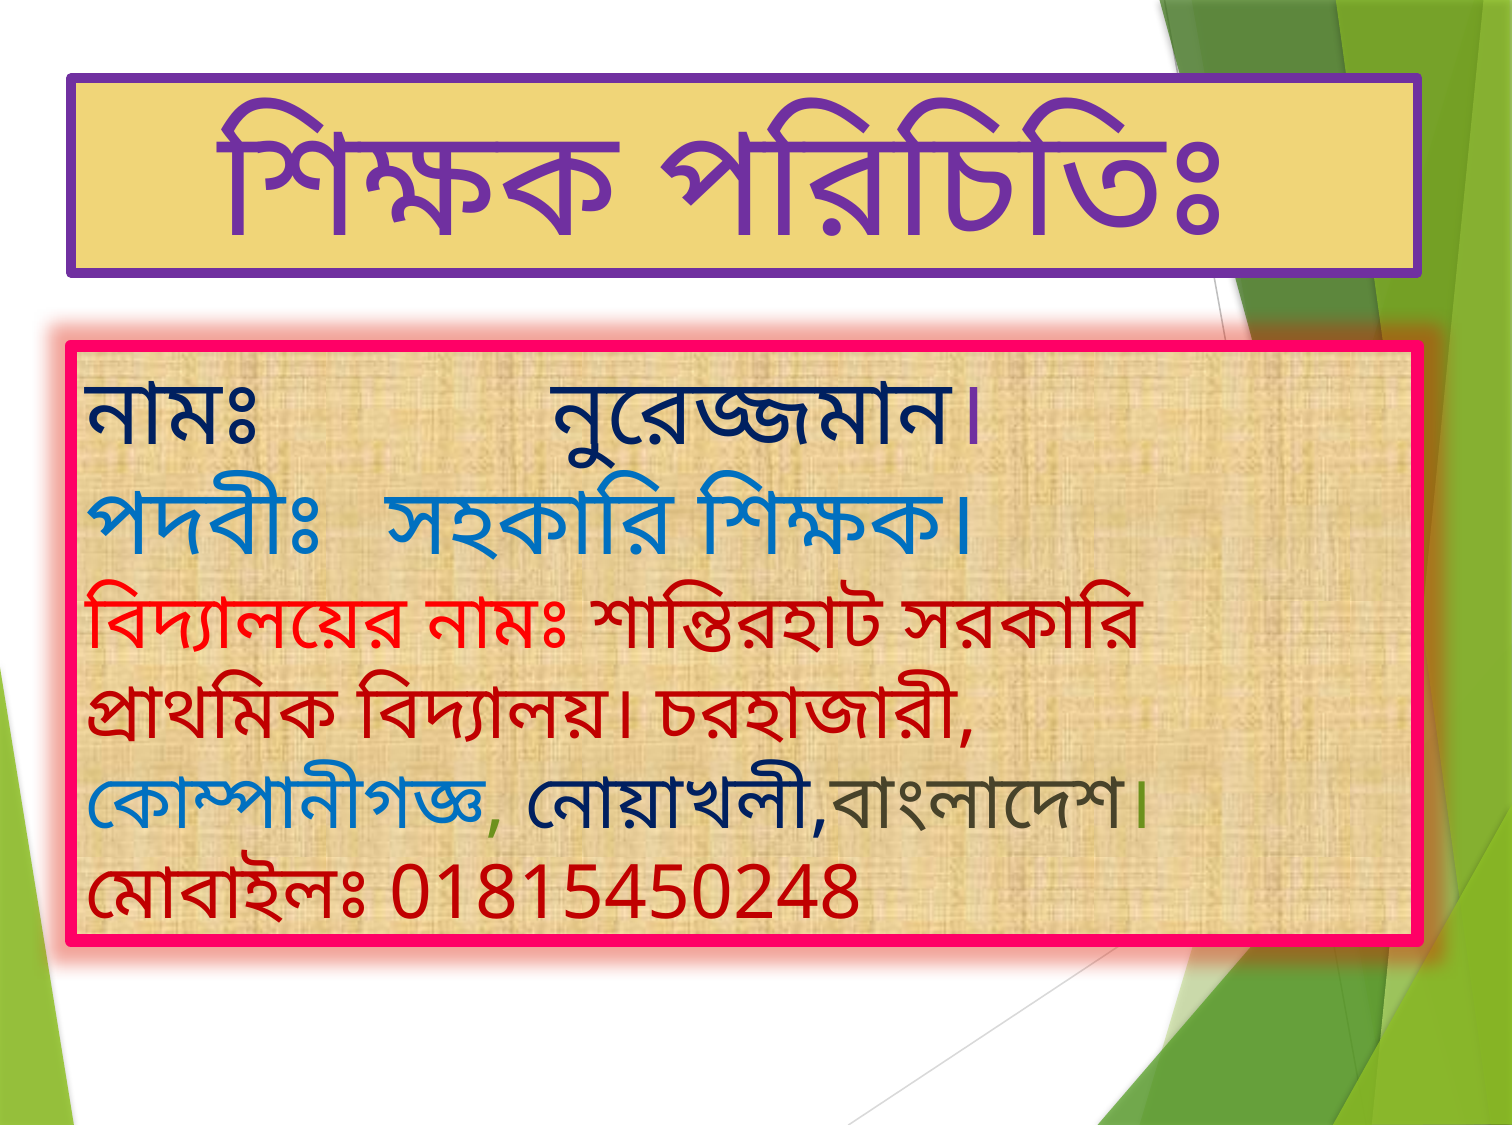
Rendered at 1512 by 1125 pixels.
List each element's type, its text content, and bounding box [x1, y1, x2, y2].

text_box শিক্ষক পরিচিতিঃ [70, 78, 1418, 273]
text_box নামঃ নুরেজ্জমান। পদবীঃ সহকারি শিক্ষক। বিদ্যালয়ের নামঃ শান্তিরহাট সরকারি প্রাথমিক বিদ্যালয়। চরহাজারী, কোম্পানীগজ্ঞ, নোয়াখলী,বাংলাদেশ। মোবাইলঃ 01815450248 [70, 345, 1418, 941]
